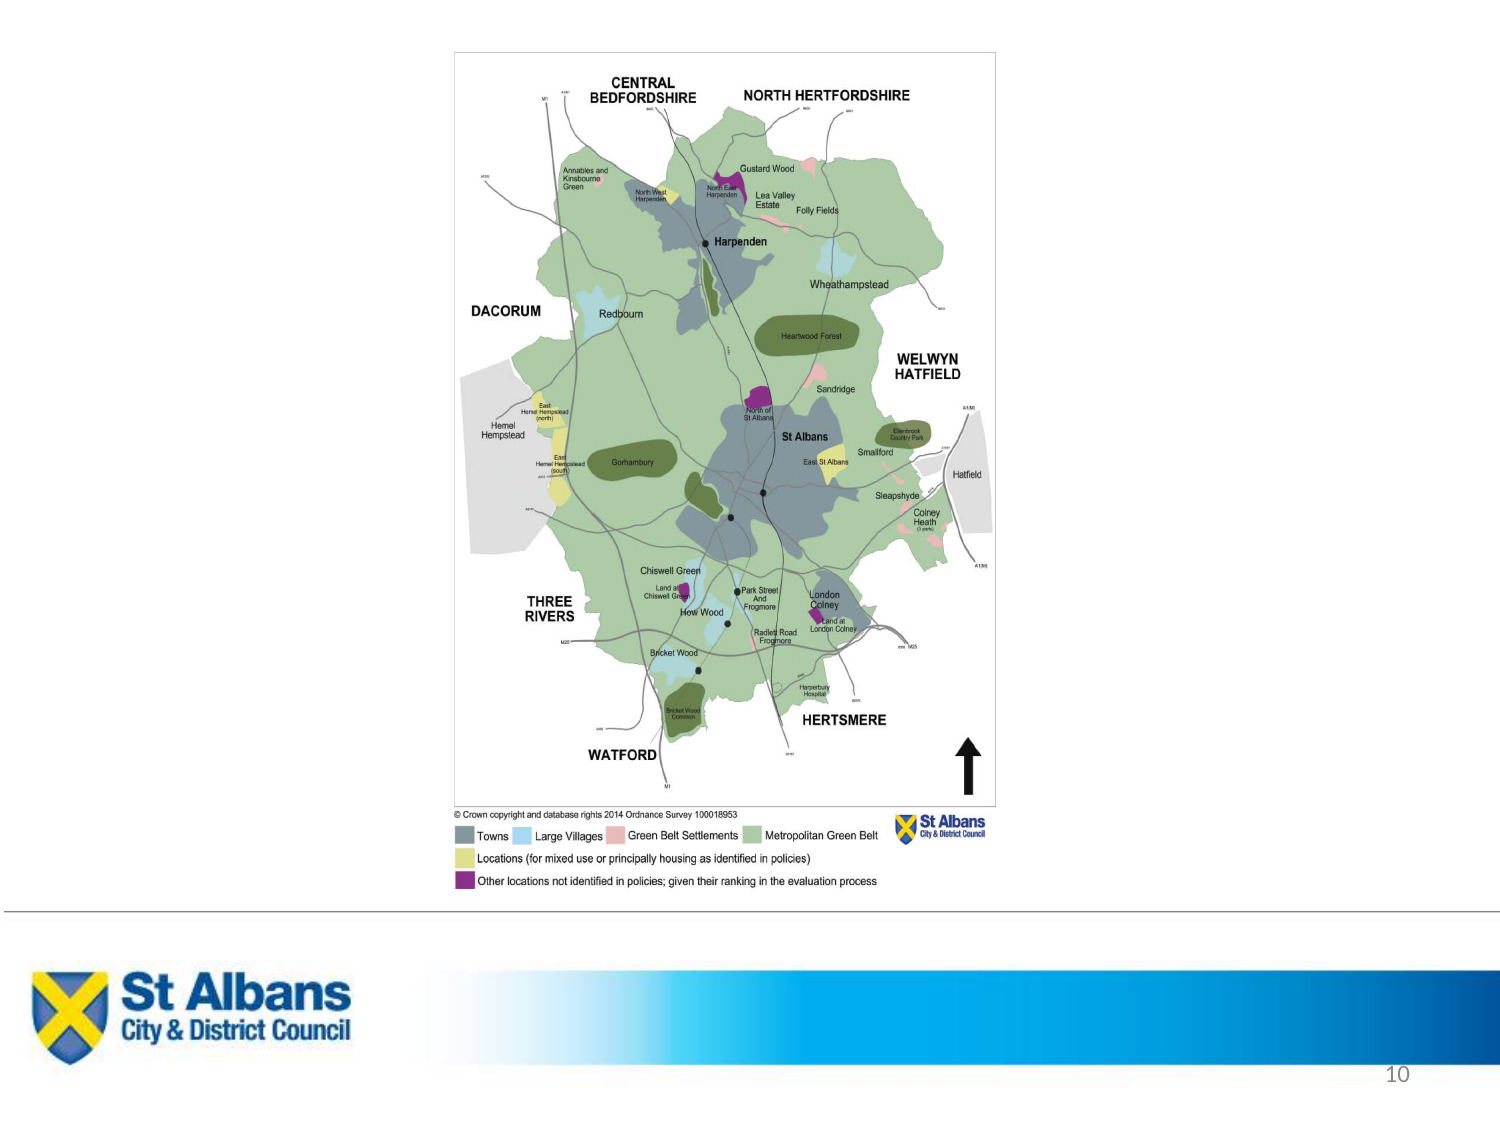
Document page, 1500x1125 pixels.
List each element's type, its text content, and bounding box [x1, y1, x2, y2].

picture [4, 911, 1500, 1125]
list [438, 49, 1002, 901]
slide_number 10 [1074, 1042, 1425, 1103]
